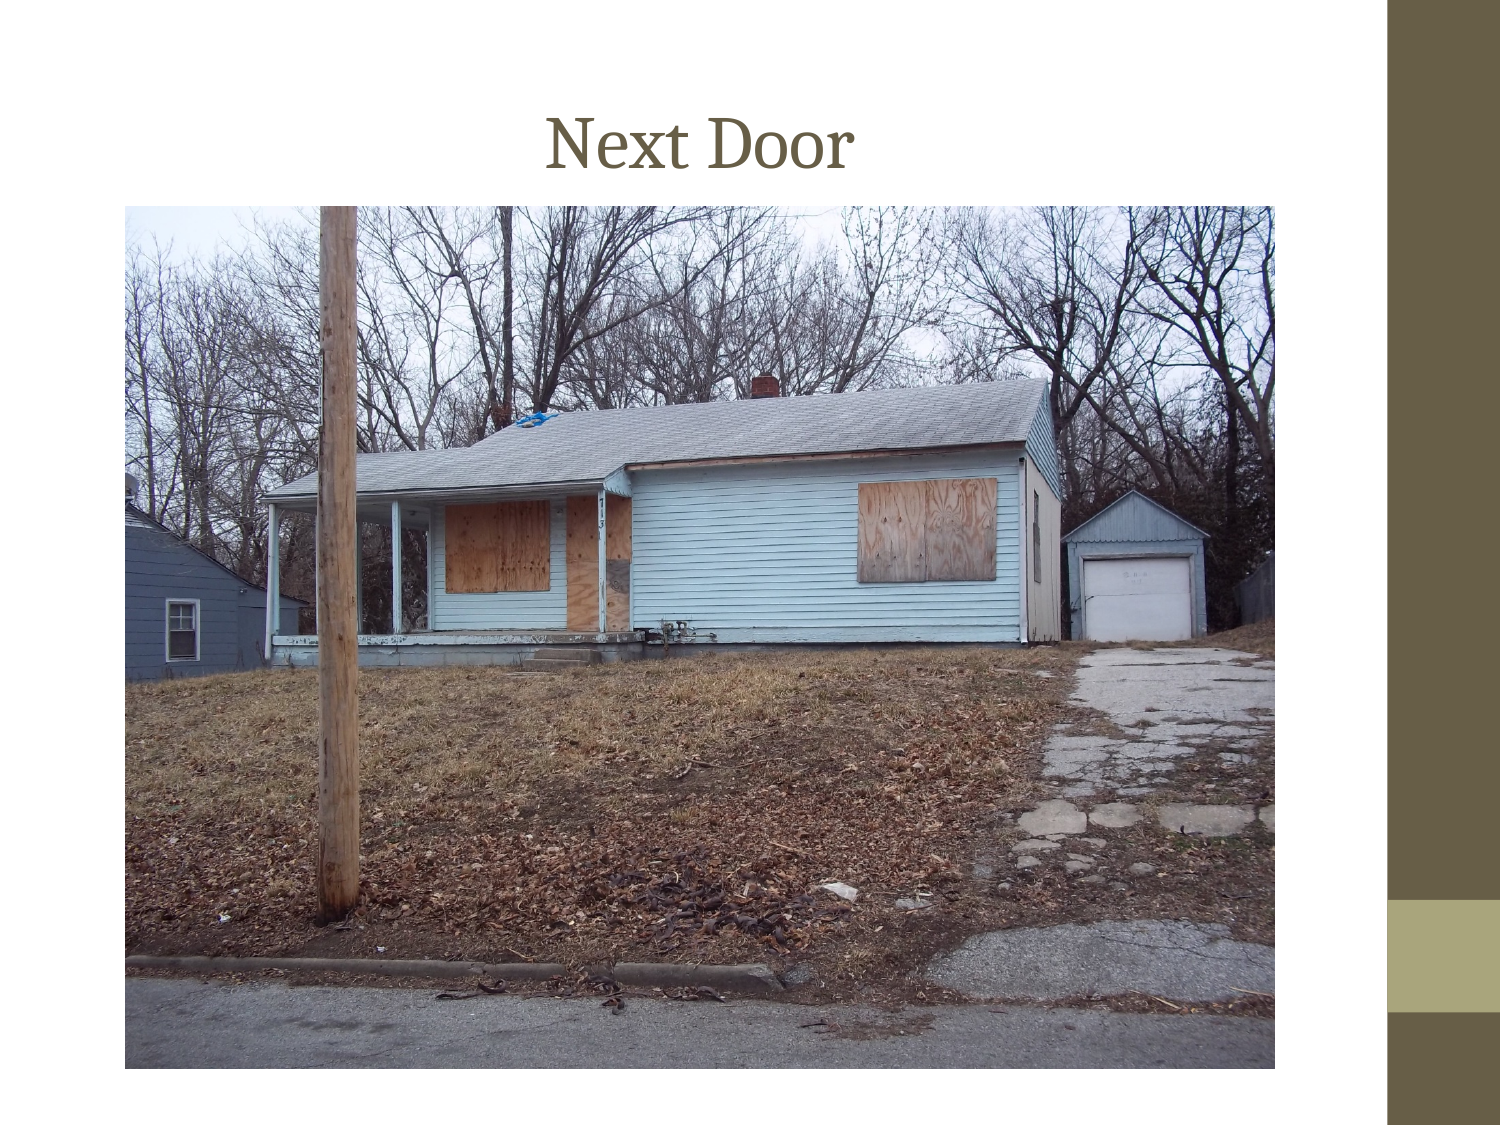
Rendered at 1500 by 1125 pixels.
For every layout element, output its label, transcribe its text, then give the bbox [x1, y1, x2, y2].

picture [124, 205, 1276, 1069]
text_box Next Door [74, 45, 1325, 233]
